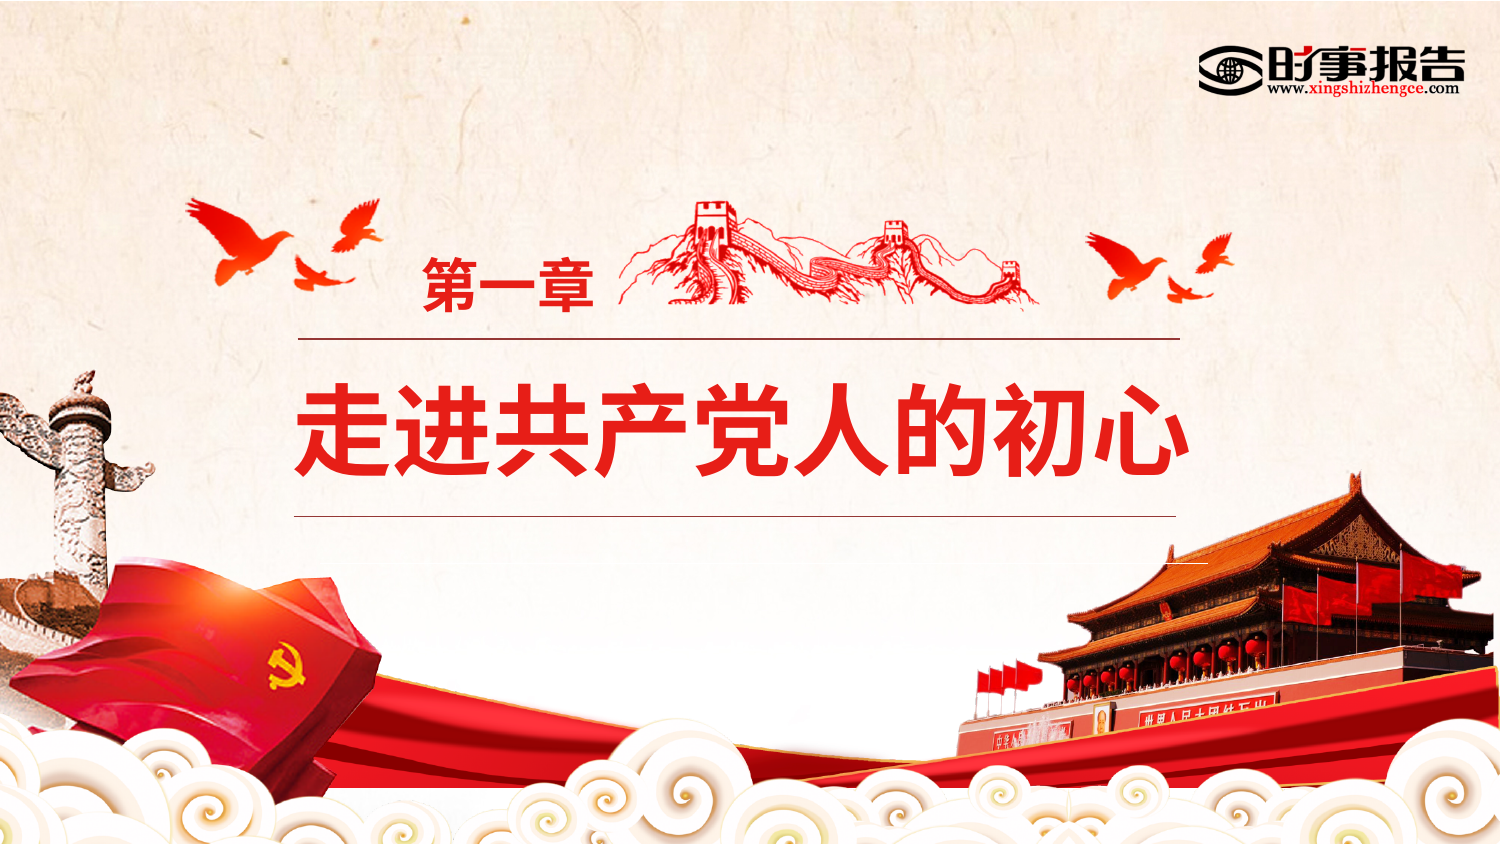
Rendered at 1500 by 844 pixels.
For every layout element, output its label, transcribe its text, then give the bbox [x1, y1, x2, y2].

picture [0, 1, 1500, 844]
text_box 走进共产党人的初心 [277, 362, 1207, 494]
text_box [185, 157, 1235, 328]
